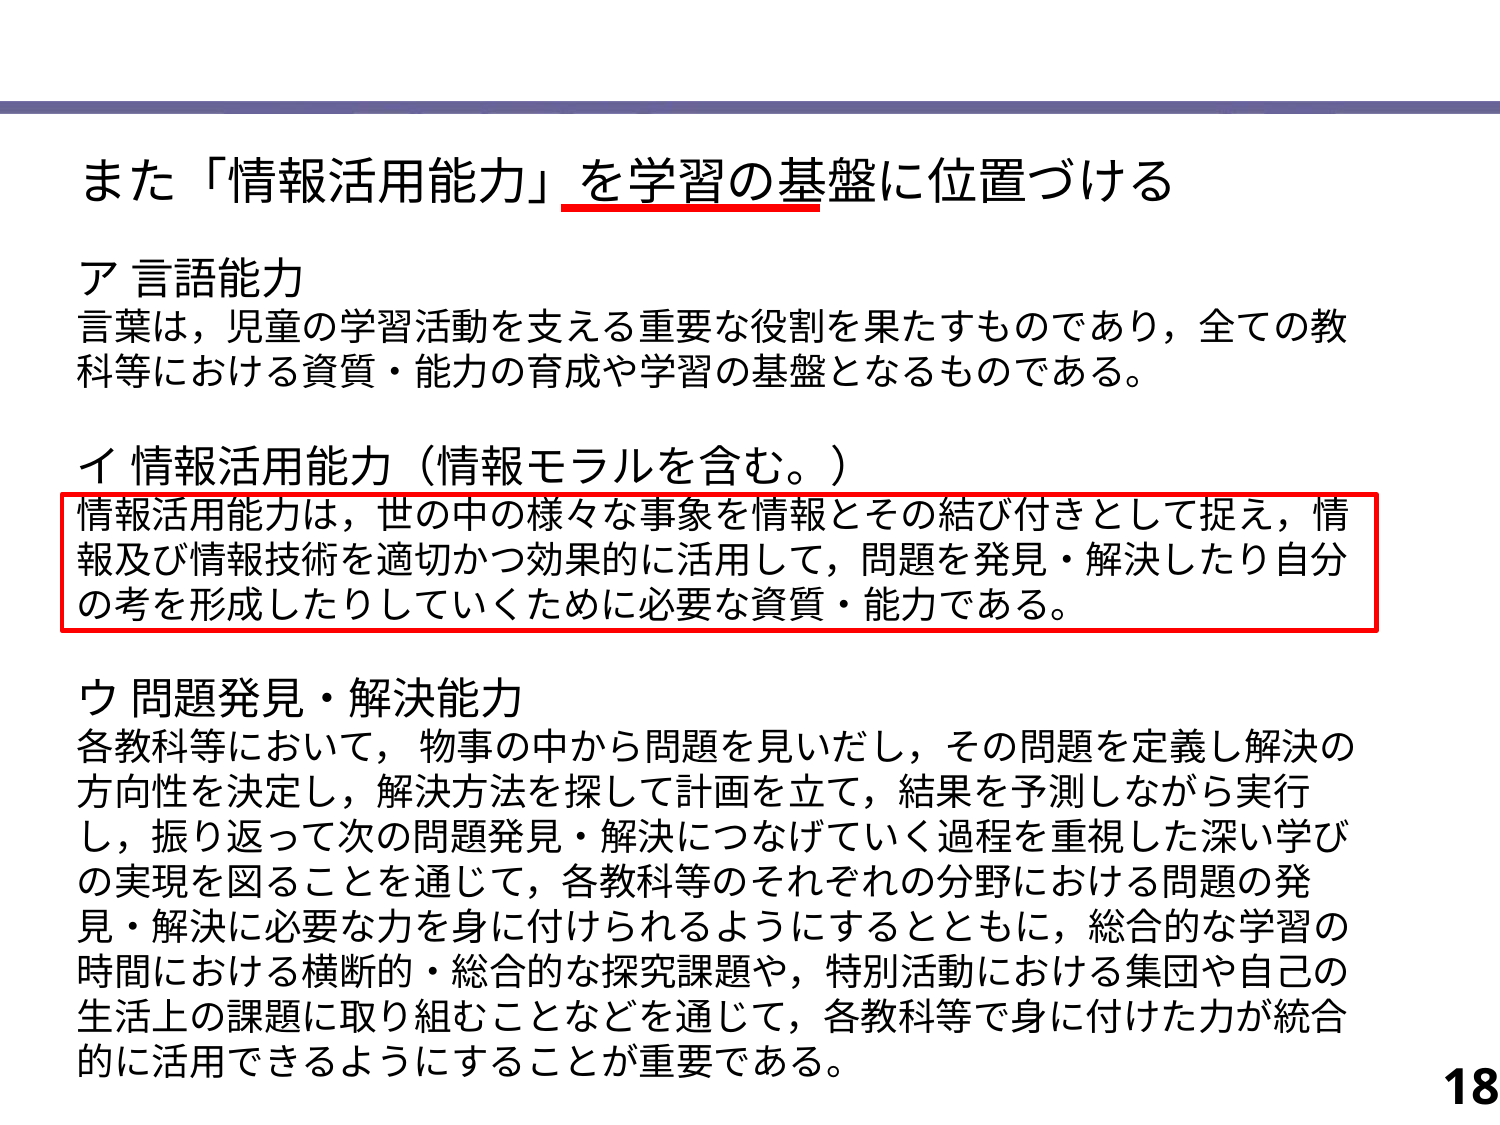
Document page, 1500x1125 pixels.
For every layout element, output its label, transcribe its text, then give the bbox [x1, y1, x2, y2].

picture [1435, 101, 1500, 114]
slide_number 18 [1269, 1046, 1500, 1125]
picture [0, 101, 65, 114]
text_box ア 言語能力 言葉は，児童の学習活動を支える重要な役割を果たすものであり，全ての教科等における資質・能力の育成や学習の基盤となるものである。 イ 情報活用能力（情報モラルを含む。） 情報活用能力は，世の中の様々な事象を情報とその結び付きとして捉え，情報及び情報技術を適切かつ効果的に活用して，問題を発見・解決したり自分の考を形成したりしていくために必要な資質・能力である。 ウ 問題発見・解決能力 各教科等において， 物事の中から問題を見いだし，その問題を定義し解決の方向性を決定し，解決方法を探して計画を立て，結果を予測しながら実行し，振り返って次の問題発見・解決につなげていく過程を重視した深い学びの実現を図ることを通じて，各教科等のそれぞれの分野における問題の発見・解決に必要な力を身に付けられるようにするとともに，総合的な学習の時間における横断的・総合的な探究課題や，特別活動における集団や自己の生活上の課題に取り組むことなどを通じて，各教科等で身に付けた力が統合的に活用できるようにすることが重要である。 [62, 243, 1377, 492]
text_box [60, 492, 1378, 633]
text_box また「情報活用能力」を学習の基盤に位置づける [65, 101, 1435, 265]
text_box ア 言語能力 言葉は，児童の学習活動を支える重要な役割を果たすものであり，全ての教科等における資質・能力の育成や学習の基盤となるものである。 イ 情報活用能力（情報モラルを含む。） 情報活用能力は，世の中の様々な事象を情報とその結び付きとして捉え，情報及び情報技術を適切かつ効果的に活用して，問題を発見・解決したり自分の考を形成したりしていくために必要な資質・能力である。 ウ 問題発見・解決能力 各教科等において， 物事の中から問題を見いだし，その問題を定義し解決の方向性を決定し，解決方法を探して計画を立て，結果を予測しながら実行し，振り返って次の問題発見・解決につなげていく過程を重視した深い学びの実現を図ることを通じて，各教科等のそれぞれの分野における問題の発見・解決に必要な力を身に付けられるようにするとともに，総合的な学習の時間における横断的・総合的な探究課題や，特別活動における集団や自己の生活上の課題に取り組むことなどを通じて，各教科等で身に付けた力が統合的に活用できるようにすることが重要である。 [62, 633, 1377, 1125]
